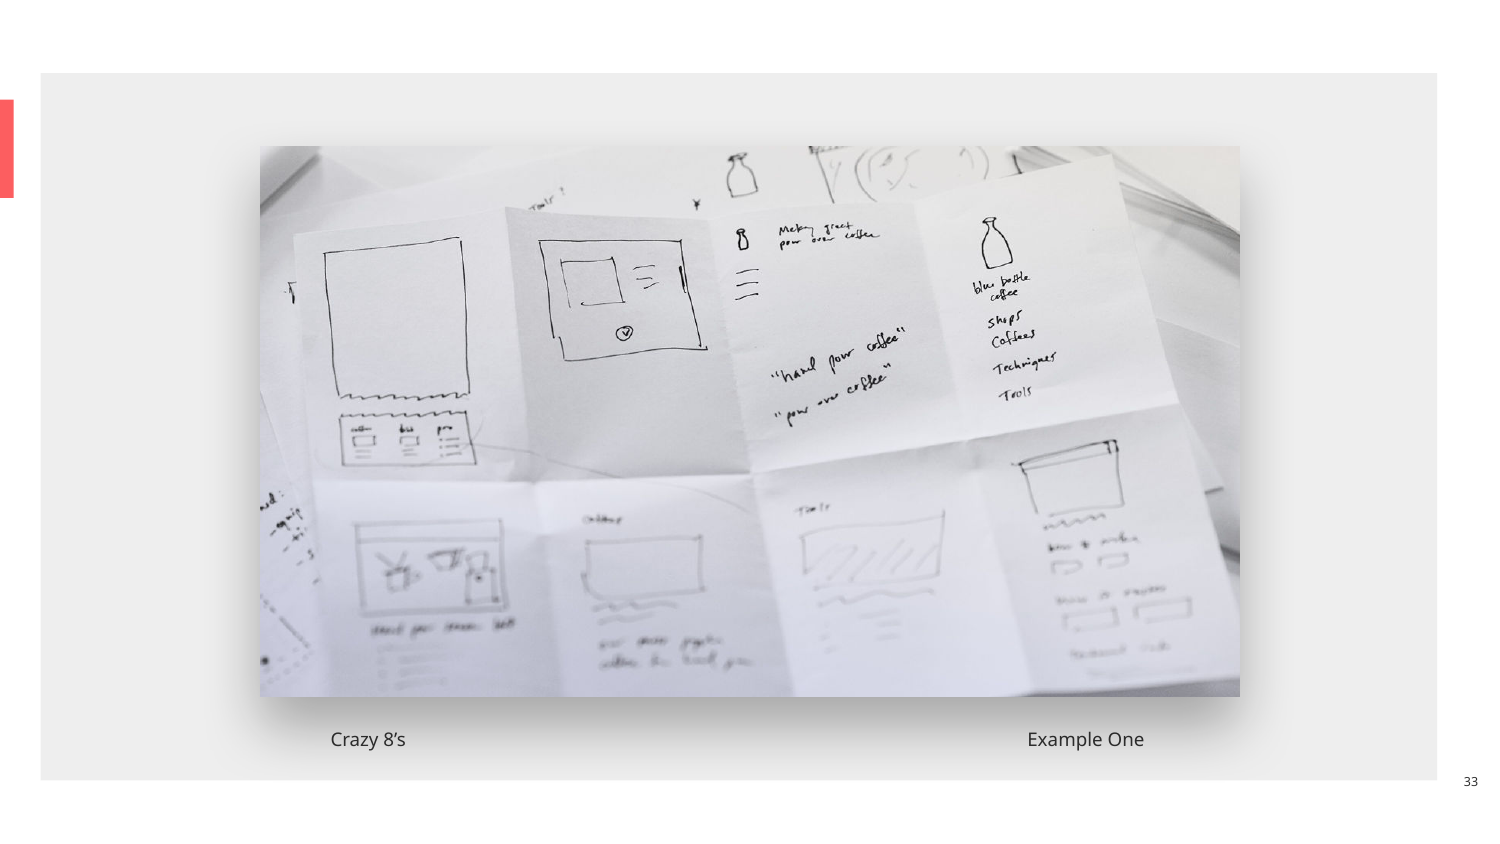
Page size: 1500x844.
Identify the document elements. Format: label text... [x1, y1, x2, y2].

slide_number ‹#› [1426, 768, 1500, 798]
picture [260, 146, 1240, 698]
